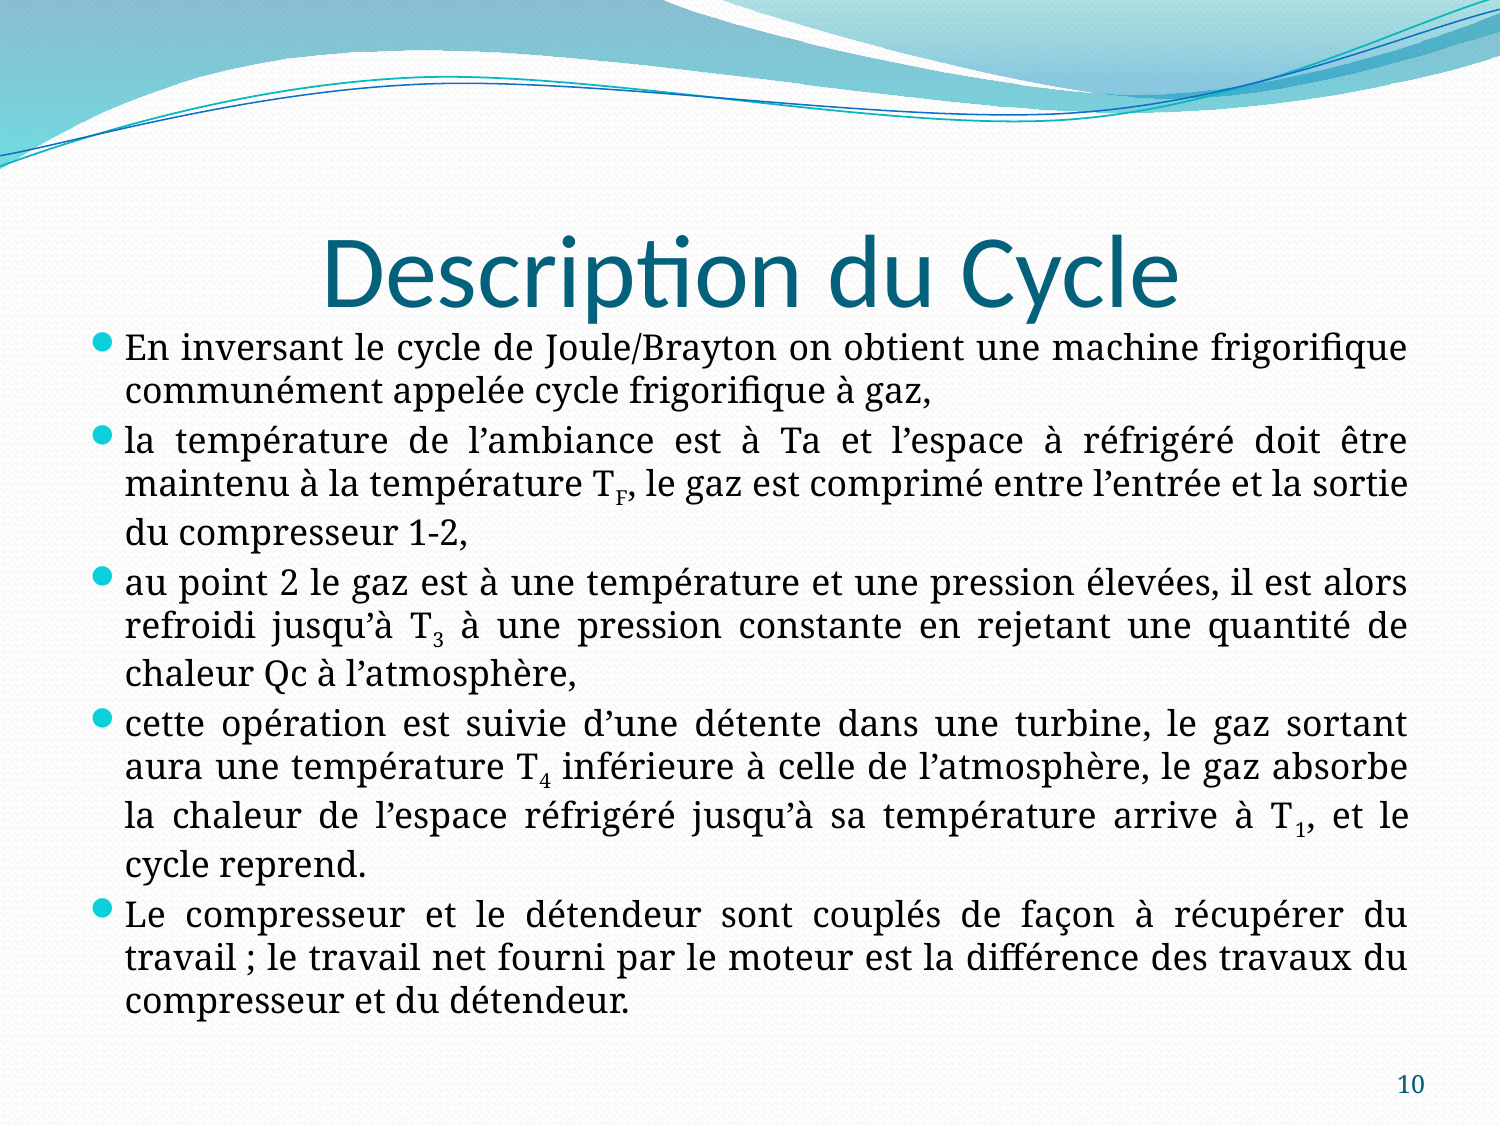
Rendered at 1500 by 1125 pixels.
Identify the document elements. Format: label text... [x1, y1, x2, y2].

slide_number 10 [1299, 1042, 1425, 1103]
list En inversant le cycle de Joule/Brayton on obtient une machine frigorifique communément appelée cycle frigorifique à gaz, la température de l’ambiance est à Ta et l’espace à réfrigéré doit être maintenu à la température TF, le gaz est comprimé entre l’entrée et la sortie du compresseur 1-2, au point 2 le gaz est à une température et une pression élevées, il est alors refroidi jusqu’à T3 à une pression constante en rejetant une quantité de chaleur Qc à l’atmosphère, cette opération est suivie d’une détente dans une turbine, le gaz sortant aura une température T4 inférieure à celle de l’atmosphère, le gaz absorbe la chaleur de l’espace réfrigéré jusqu’à sa température arrive à T1, et le cycle reprend. Le compresseur et le détendeur sont couplés de façon à récupérer du travail ; le travail net fourni par le moteur est la différence des travaux du compresseur et du détendeur. [75, 317, 1425, 1038]
text_box Description du Cycle [99, 140, 1450, 328]
